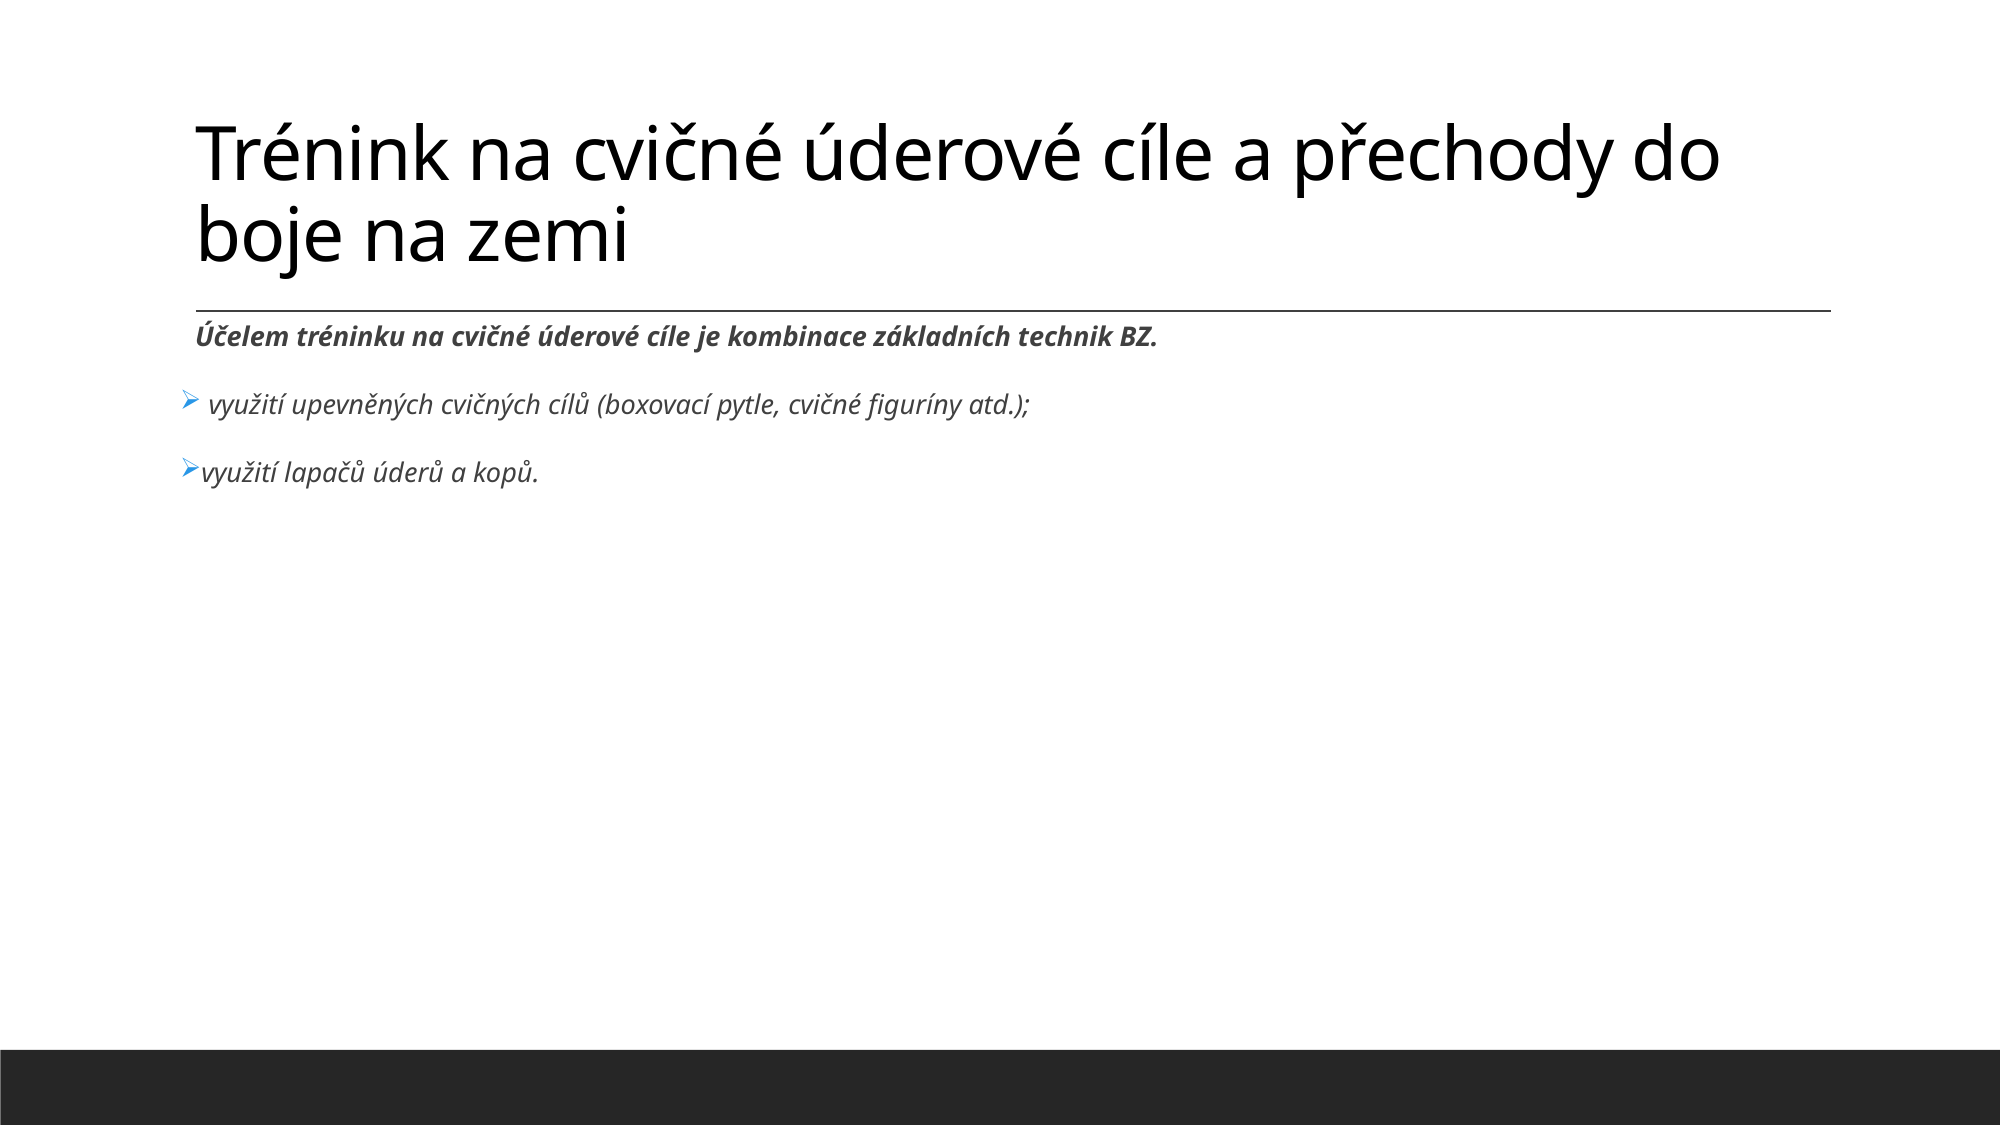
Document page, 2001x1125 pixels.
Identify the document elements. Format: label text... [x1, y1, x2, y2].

title Trénink na cvičné úderové cíle a přechody do boje na zemi [180, 47, 1830, 285]
list Účelem tréninku na cvičné úderové cíle je kombinace základních technik BZ. využití upevněných cvičných cílů (boxovací pytle, cvičné figuríny atd.); využití lapačů úderů a kopů. [180, 305, 1830, 1061]
